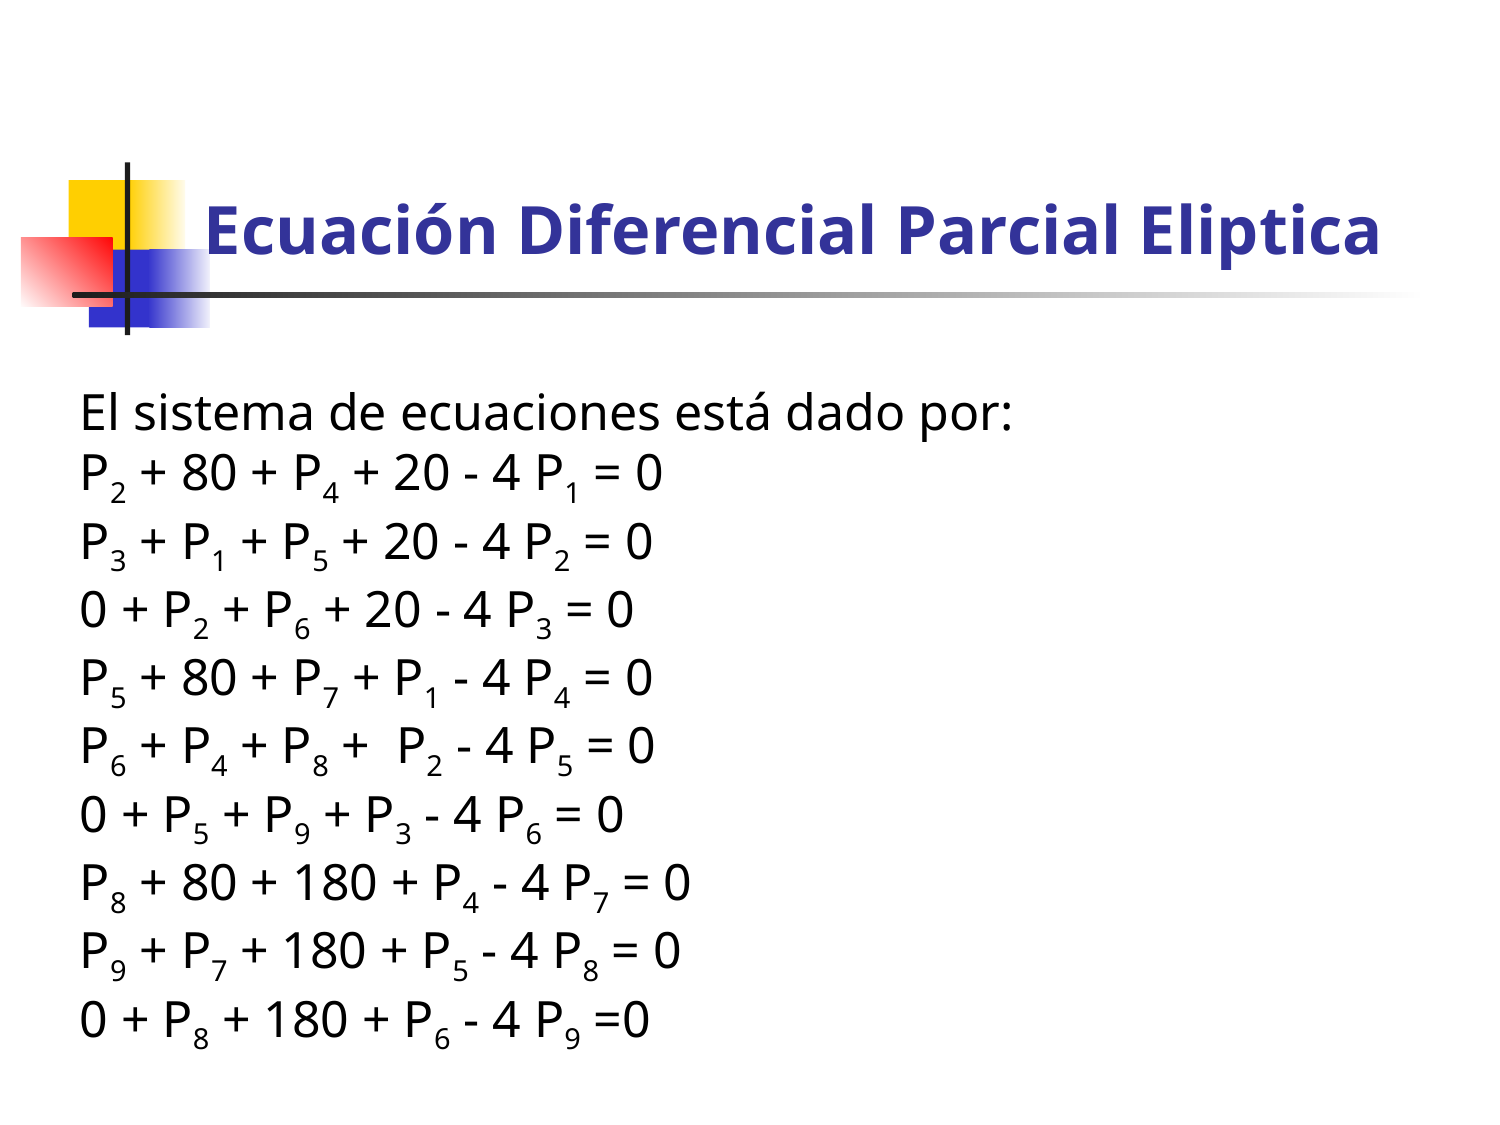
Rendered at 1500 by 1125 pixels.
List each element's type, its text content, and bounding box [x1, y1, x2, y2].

title Ecuación Diferencial Parcial Eliptica [188, 148, 1448, 276]
text_box El sistema de ecuaciones está dado por: P2 + 80 + P4 + 20 - 4 P1 = 0 P3 + P1 + P5 + 20 - 4 P2 = 0 0 + P2 + P6 + 20 - 4 P3 = 0 P5 + 80 + P7 + P1 - 4 P4 = 0 P6 + P4 + P8 + P2 - 4 P5 = 0 0 + P5 + P9 + P3 - 4 P6 = 0 P8 + 80 + 180 + P4 - 4 P7 = 0 P9 + P7 + 180 + P5 - 4 P8 = 0 0 + P8 + 180 + P6 - 4 P9 =0 [64, 373, 1424, 1035]
